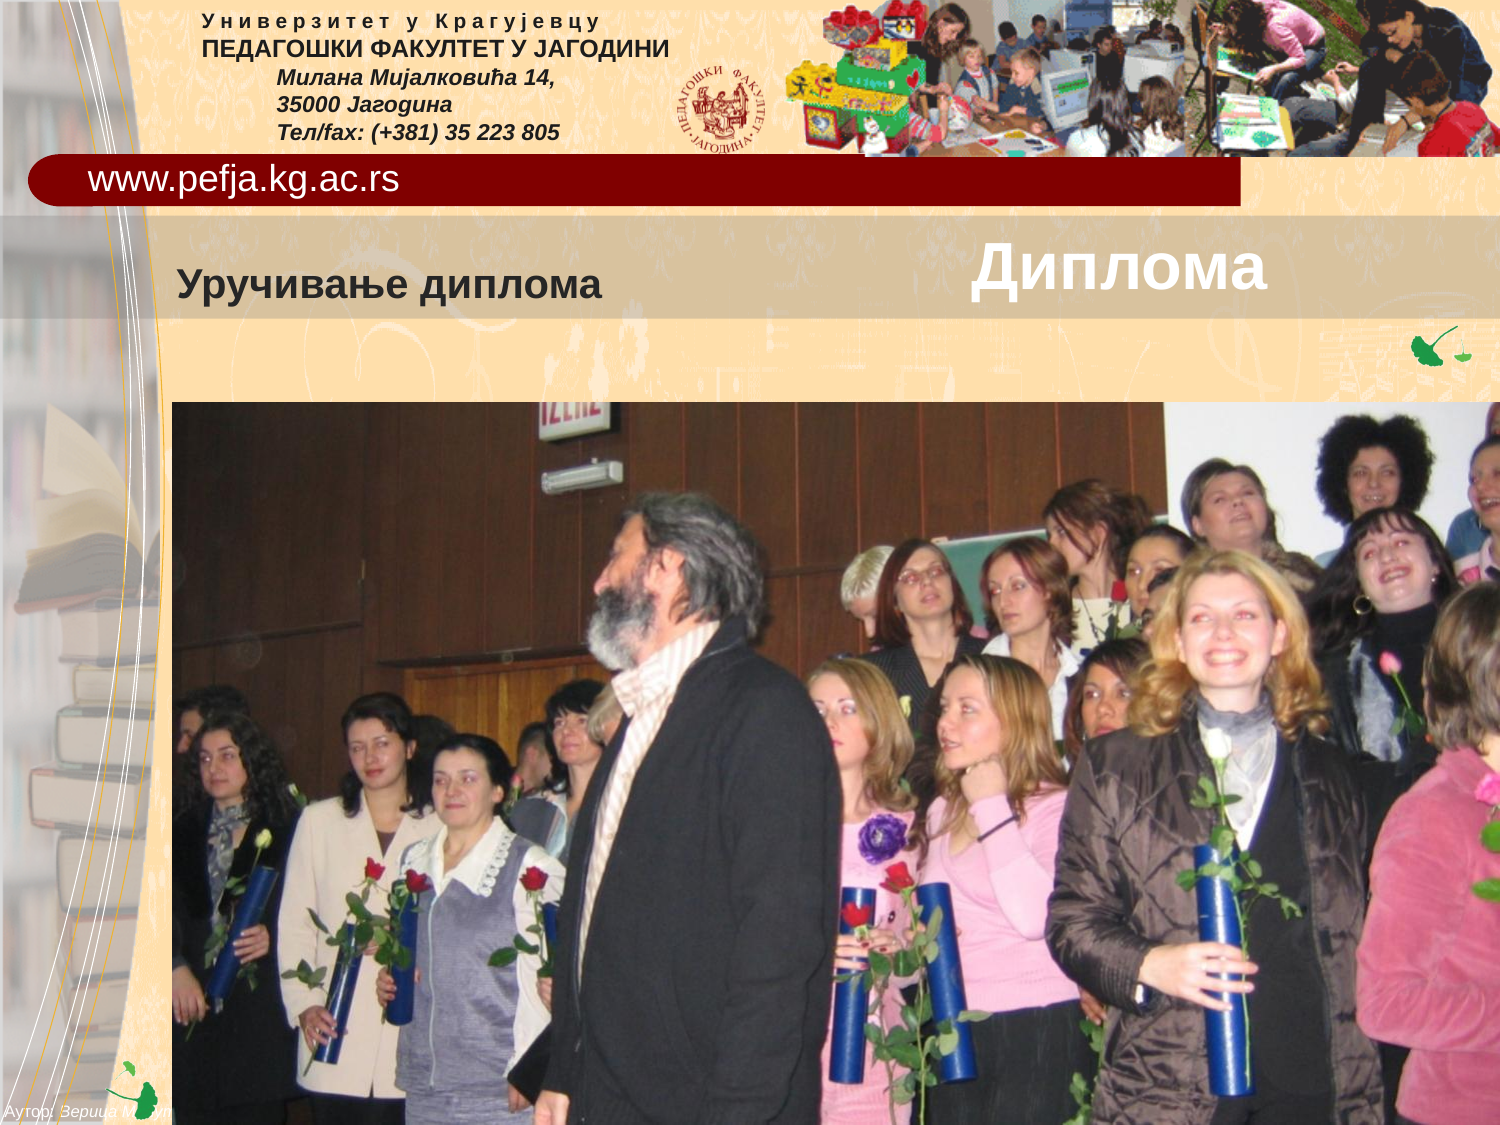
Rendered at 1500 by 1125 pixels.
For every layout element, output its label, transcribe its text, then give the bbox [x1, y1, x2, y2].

text_box Уручивање диплома [149, 139, 1450, 328]
picture [538, 126, 543, 138]
picture [101, 318, 1500, 1125]
text_box Диплома [956, 215, 1500, 311]
picture [160, 0, 1500, 215]
picture [306, 130, 312, 139]
